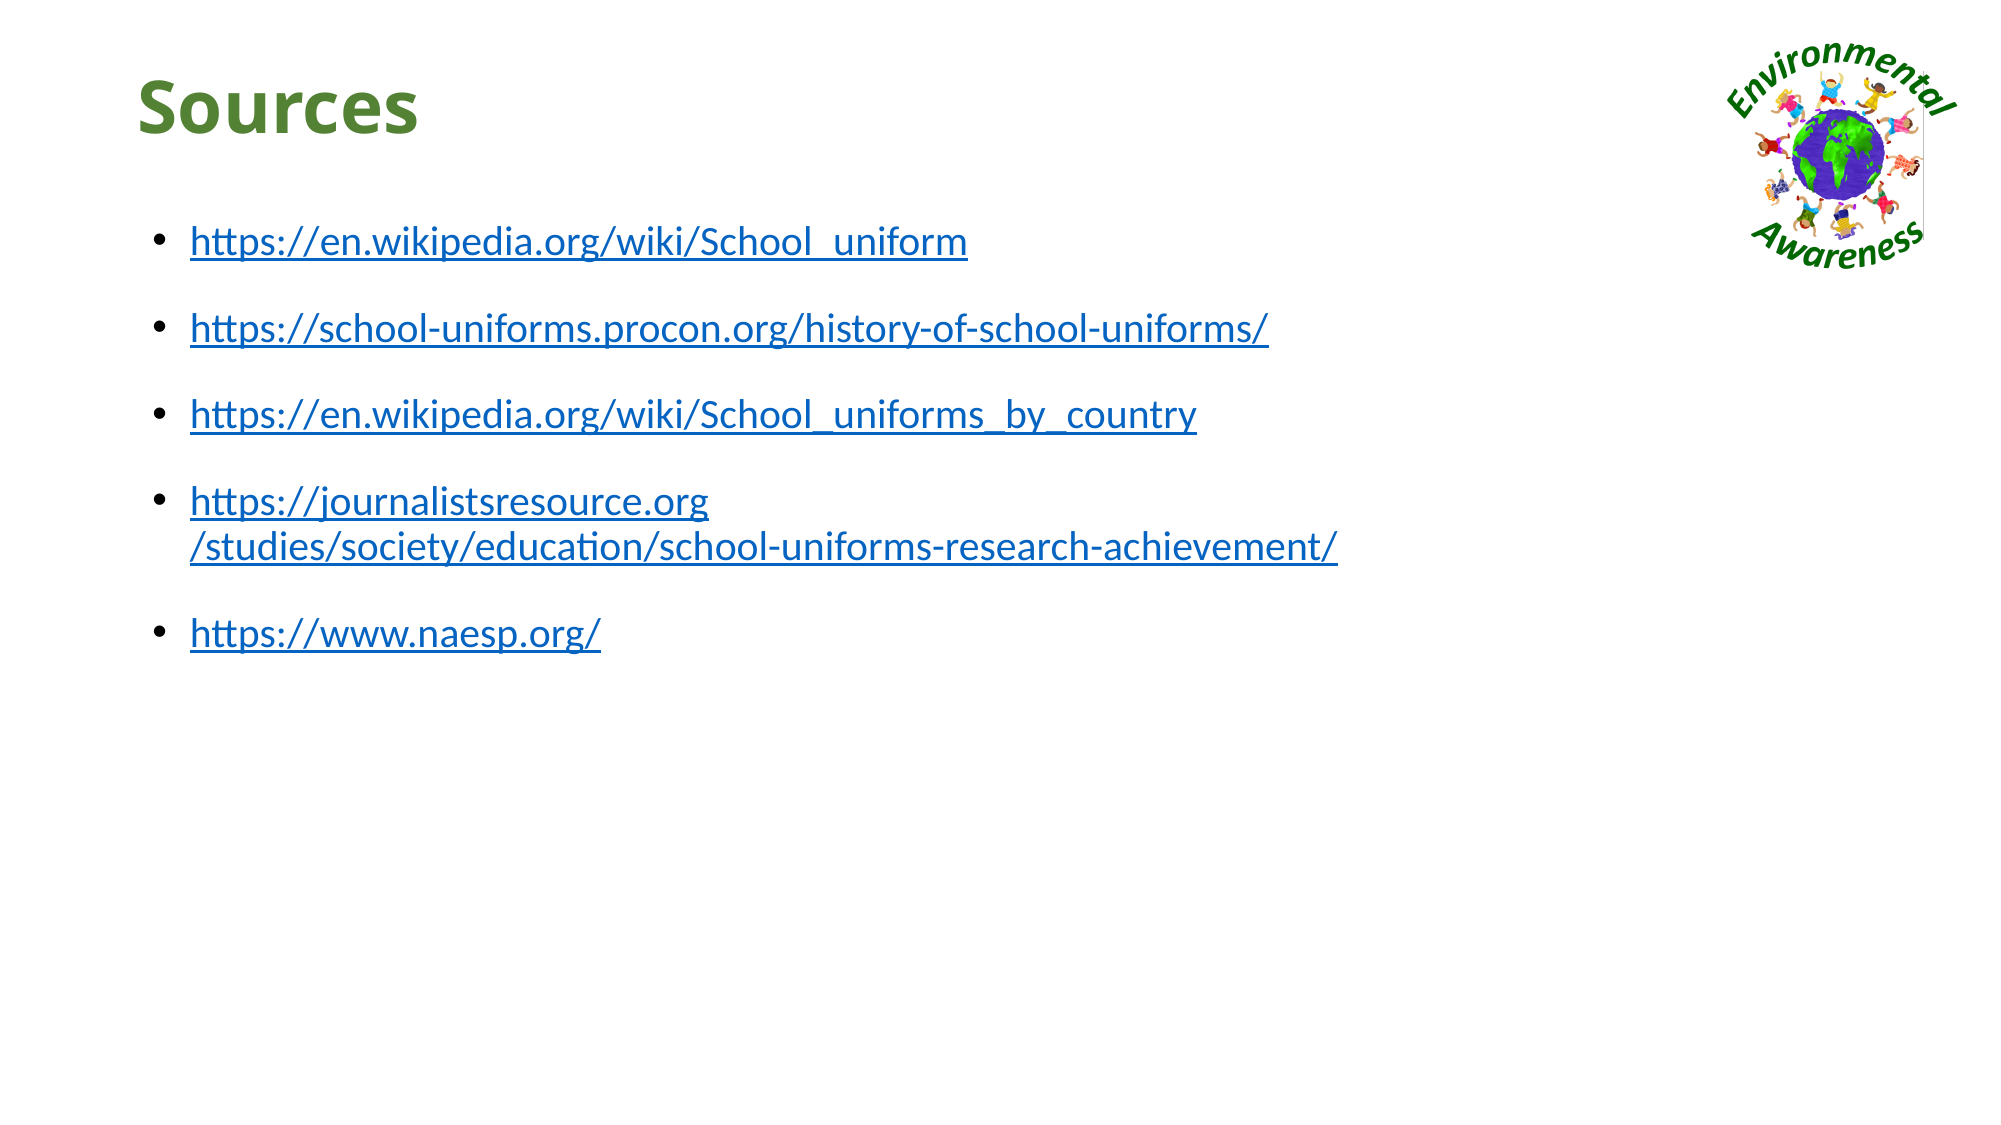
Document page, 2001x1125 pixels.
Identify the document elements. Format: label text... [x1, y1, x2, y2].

title Sources [122, 59, 1650, 160]
list https://en.wikipedia.org/wiki/School_uniform https://school-uniforms.procon.org/history-of-school-uniforms/ https://en.wikipedia.org/wiki/School_uniforms_by_country https://journalistsresource.org/studies/society/education/school-uniforms-research-achievement/ https://www.naesp.org/ [137, 212, 1650, 1021]
picture [1716, 35, 1962, 278]
